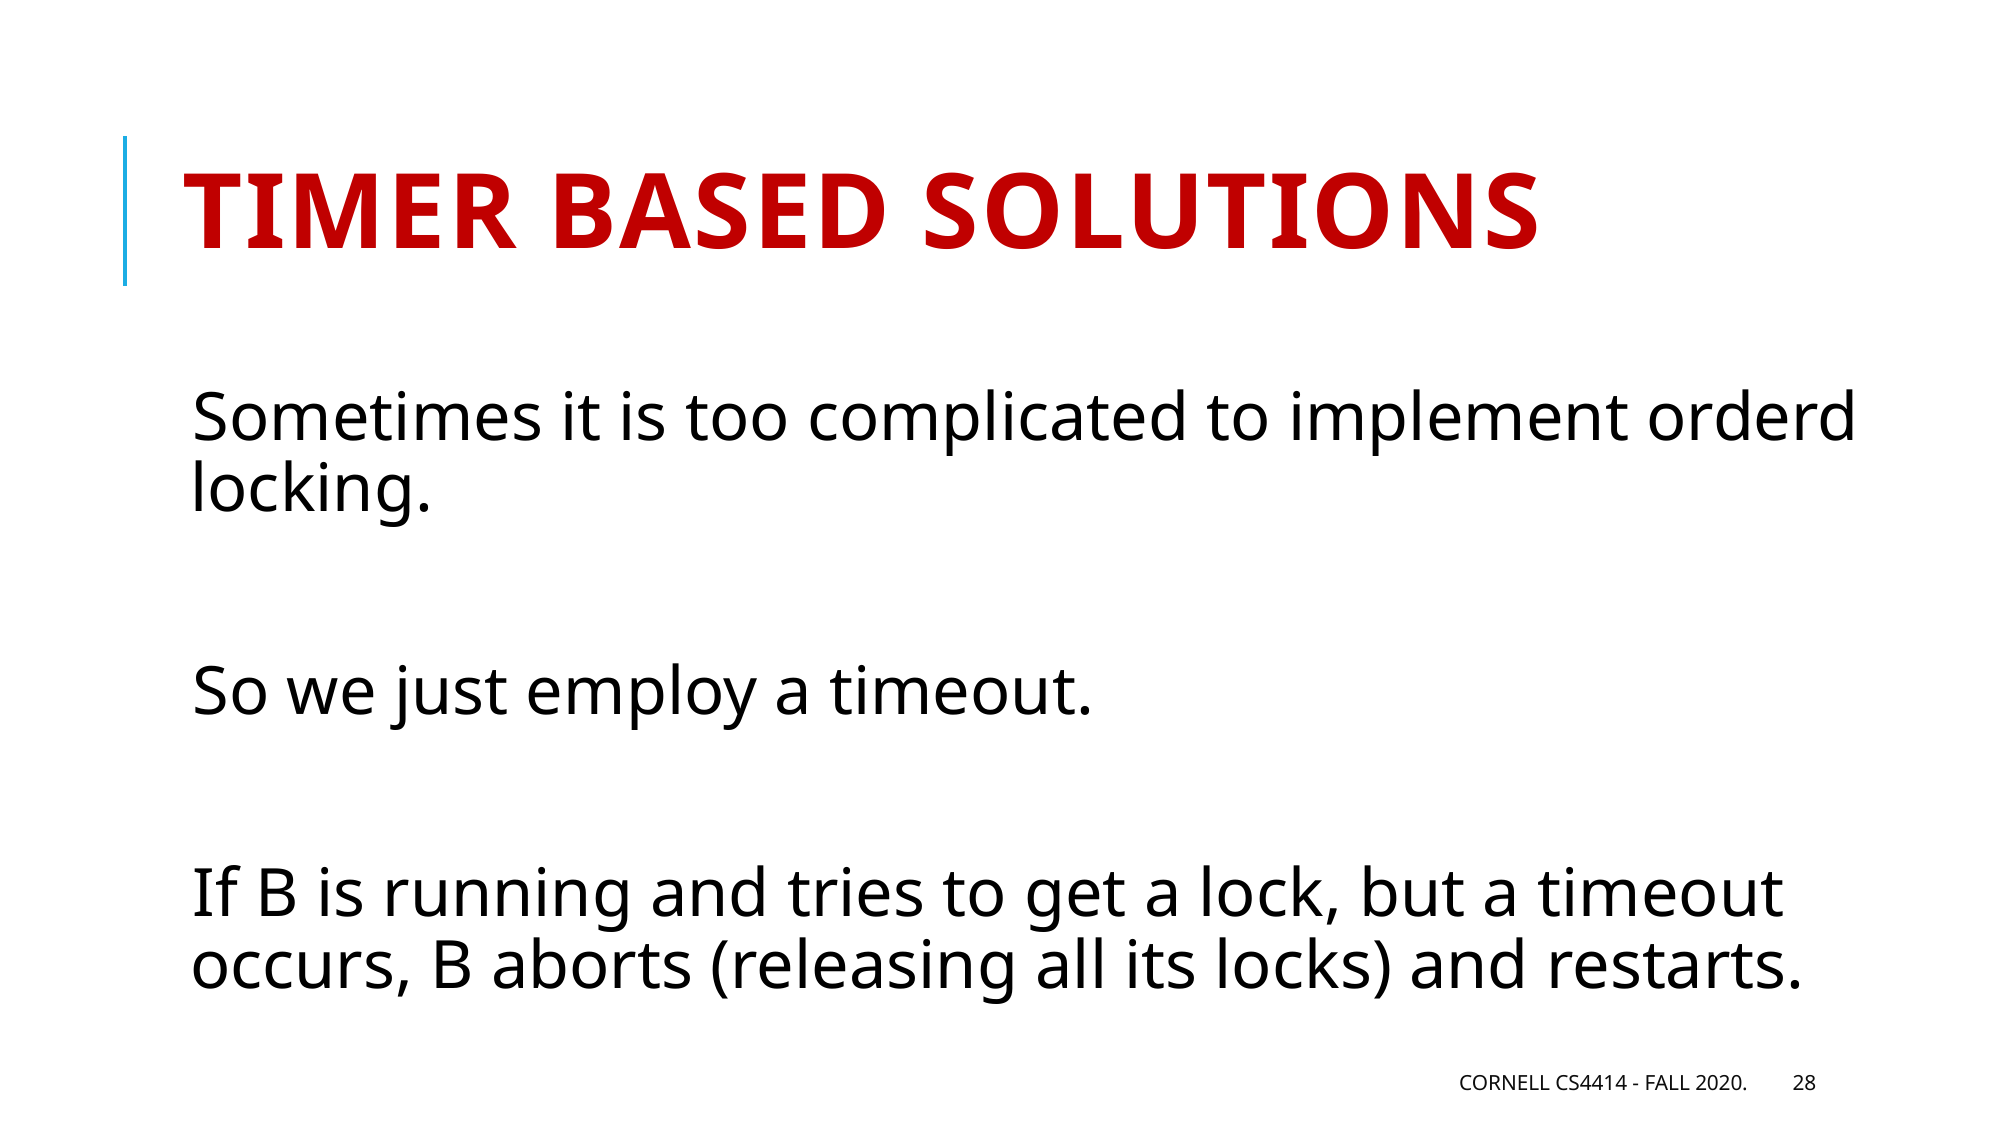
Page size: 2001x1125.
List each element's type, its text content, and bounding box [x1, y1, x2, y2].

title Timer based solutions [168, 96, 1914, 342]
footer Cornell CS4414 - Fall 2020. [794, 1061, 1763, 1107]
list Sometimes it is too complicated to implement orderd locking. So we just employ a timeout. If B is running and tries to get a lock, but a timeout occurs, B aborts (releasing all its locks) and restarts. [168, 375, 1914, 1035]
slide_number 28 [1777, 1061, 1938, 1107]
